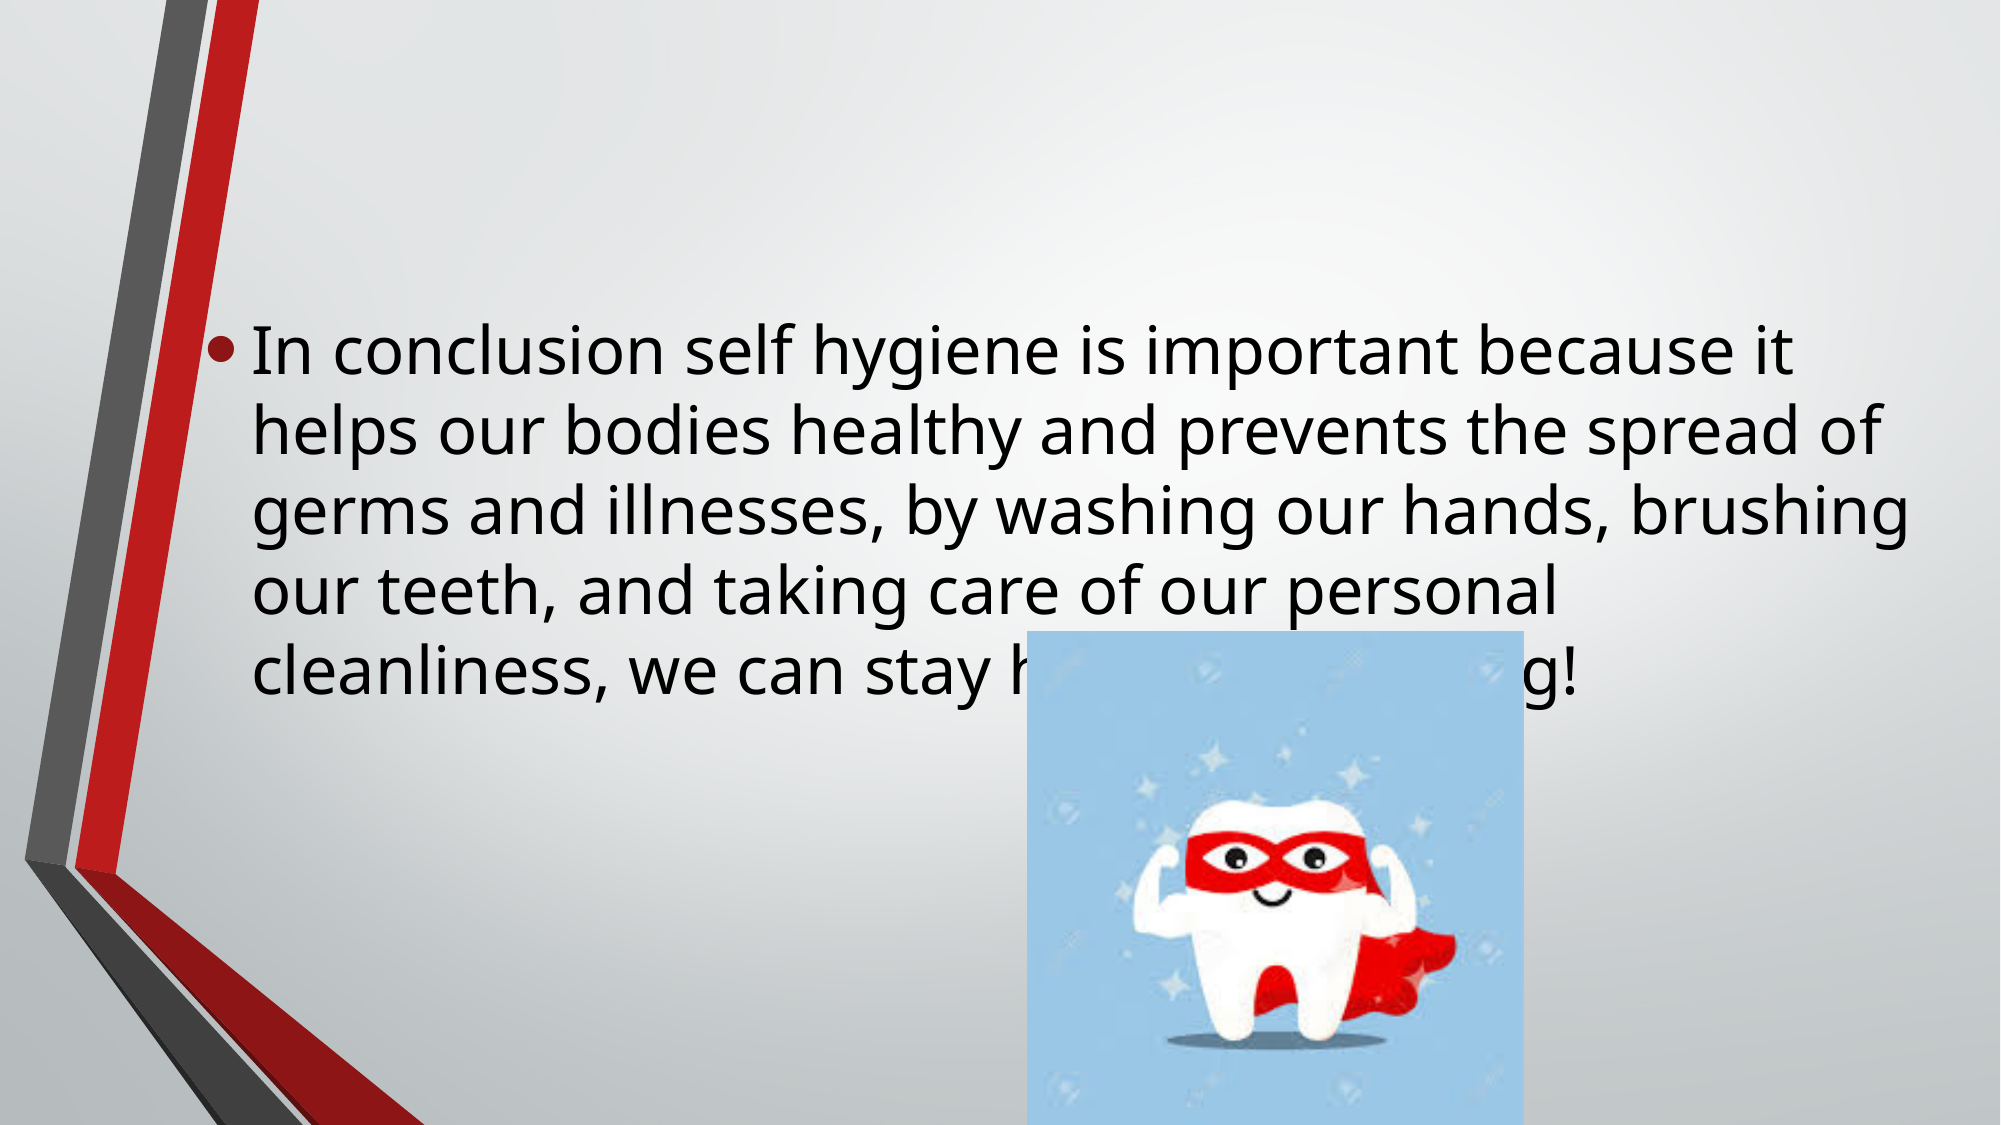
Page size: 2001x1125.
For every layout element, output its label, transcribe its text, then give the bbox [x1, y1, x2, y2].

list In conclusion self hygiene is important because it helps our bodies healthy and prevents the spread of germs and illnesses, by washing our hands, brushing our teeth, and taking care of our personal cleanliness, we can stay happy and strong! [189, 0, 1946, 1041]
picture [1027, 631, 1524, 1125]
